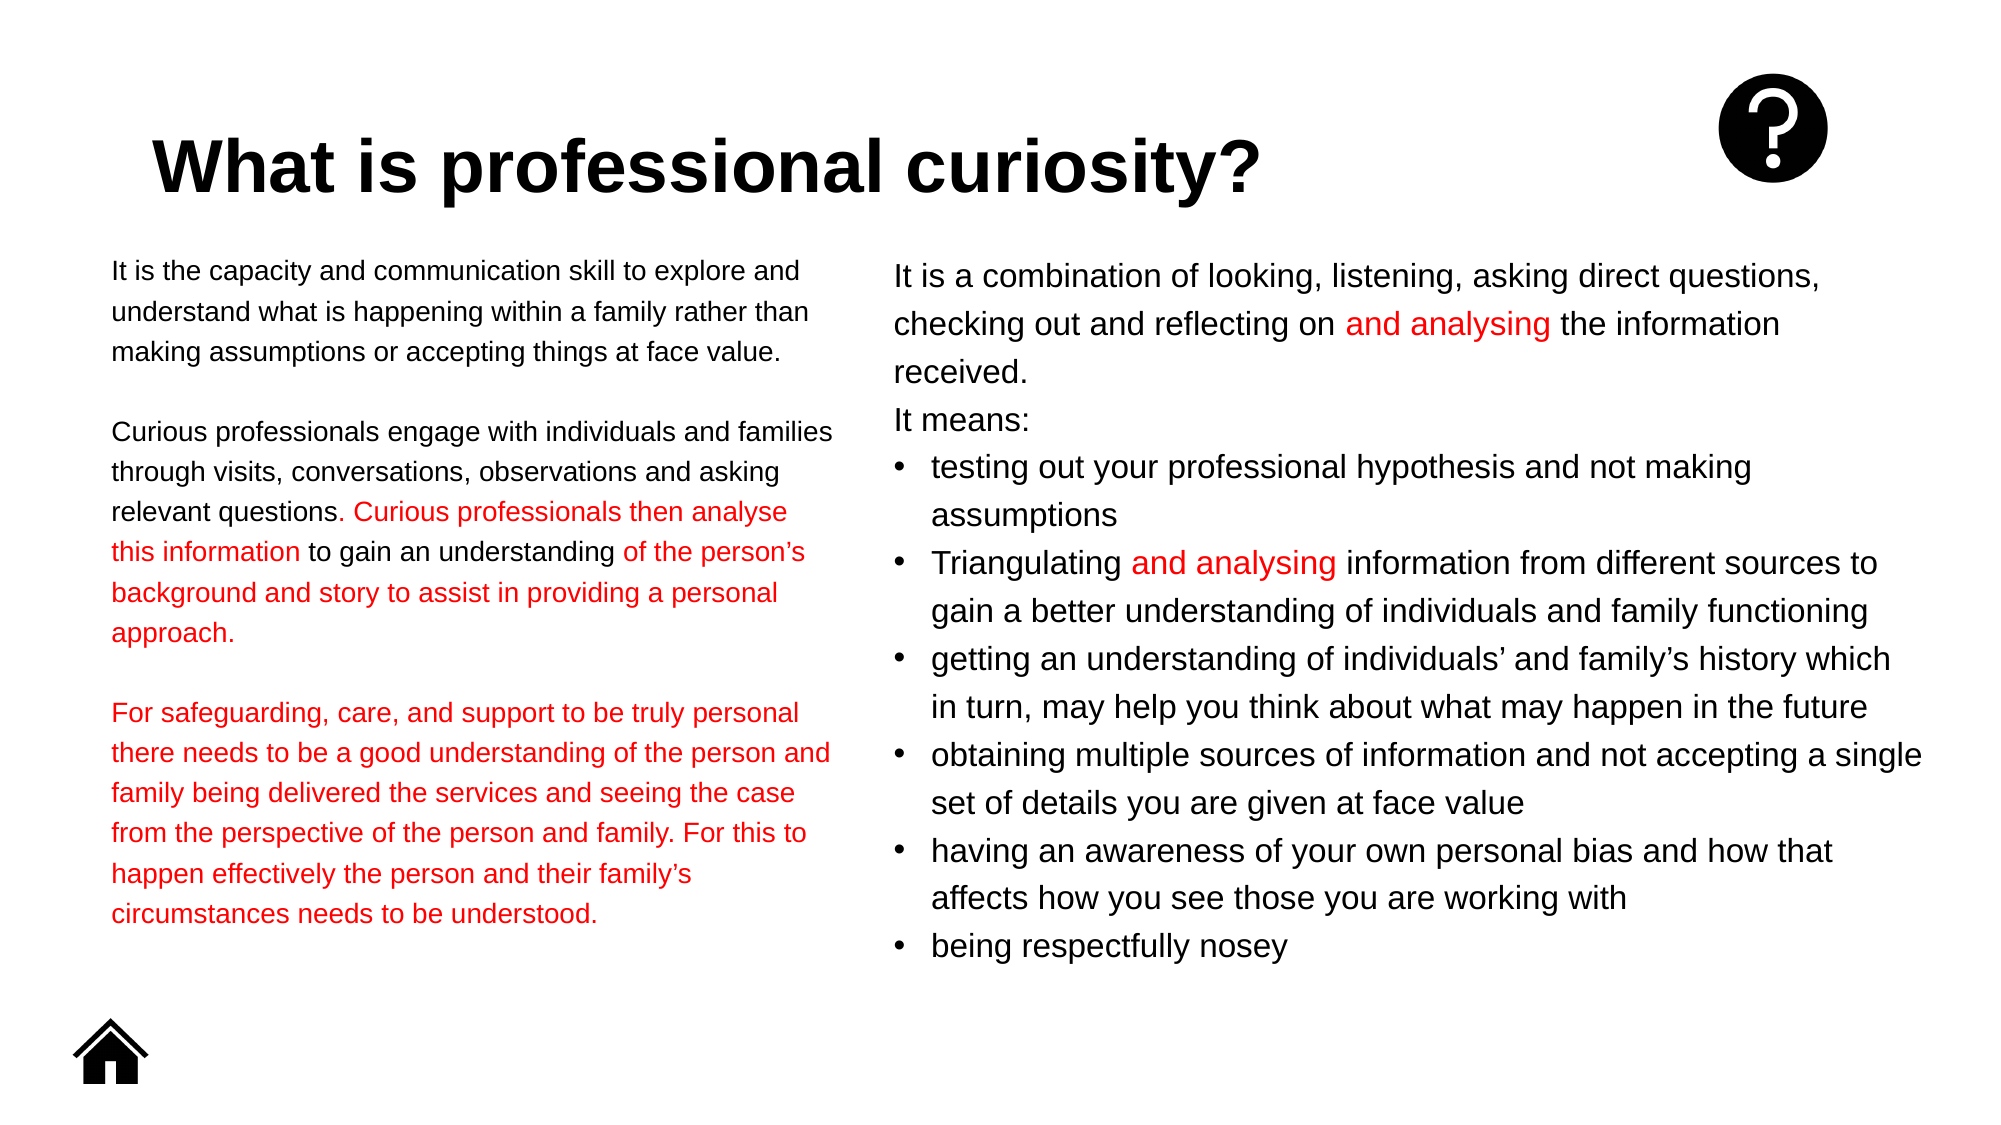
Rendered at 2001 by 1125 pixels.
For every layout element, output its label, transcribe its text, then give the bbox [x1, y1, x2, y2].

list It is the capacity and communication skill to explore and understand what is happening within a family rather than making assumptions or accepting things at face value. Curious professionals engage with individuals and families through visits, conversations, observations and asking relevant questions. Curious professionals then analyse this information to gain an understanding of the person’s background and story to assist in providing a personal approach. For safeguarding, care, and support to be truly personal there needs to be a good understanding of the person and family being delivered the services and seeing the case from the perspective of the person and family. For this to happen effectively the person and their family’s circumstances needs to be understood. [96, 238, 850, 1008]
list It is a combination of looking, listening, asking direct questions, checking out and reflecting on and analysing the information received. It means: testing out your professional hypothesis and not making assumptions Triangulating and analysing information from different sources to gain a better understanding of individuals and family functioning getting an understanding of individuals’ and family’s history which in turn, may help you think about what may happen in the future obtaining multiple sources of information and not accepting a single set of details you are given at face value having an awareness of your own personal bias and how that affects how you see those you are working with being respectfully nosey [878, 238, 1940, 1031]
picture [66, 1007, 154, 1095]
title What is professional curiosity? [137, 59, 1863, 278]
picture [1704, 59, 1842, 197]
